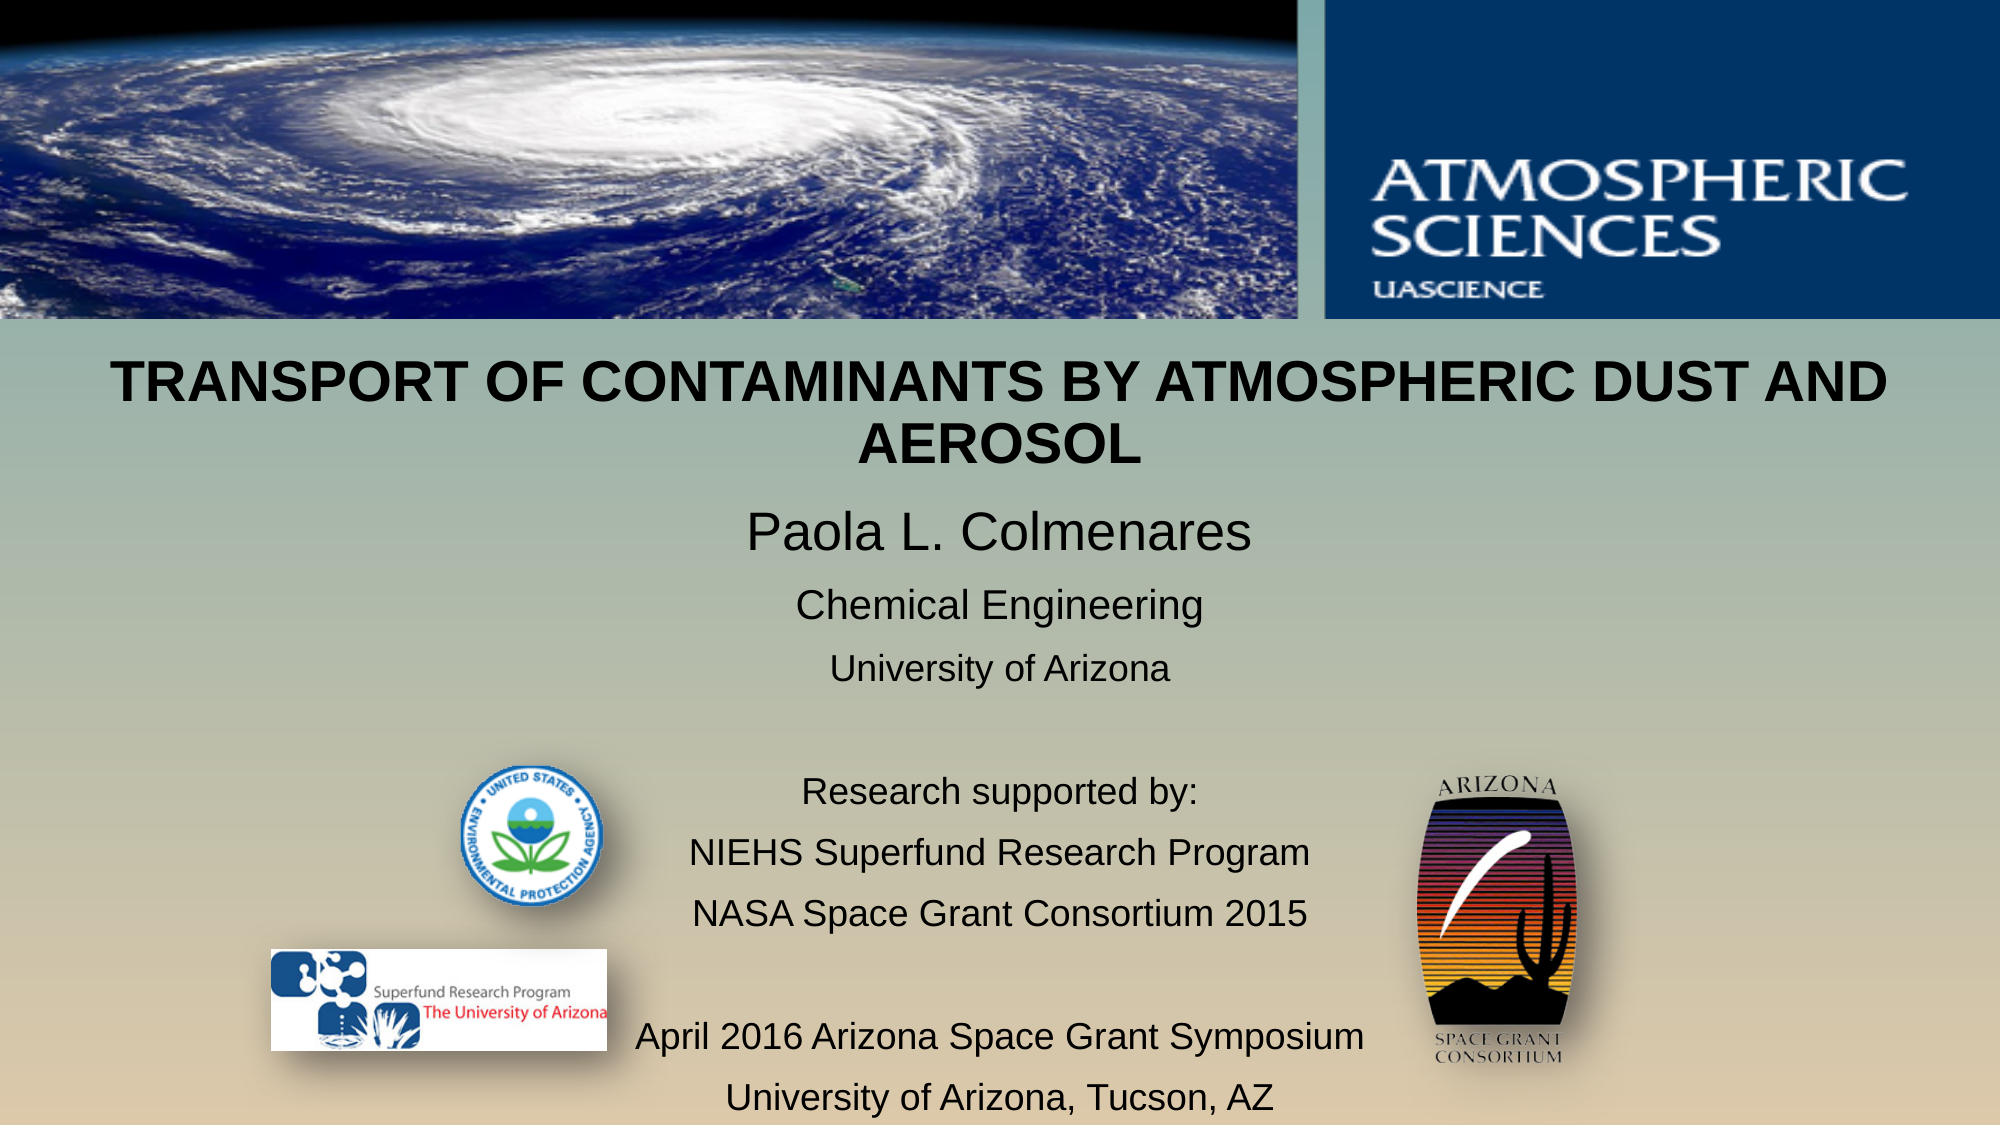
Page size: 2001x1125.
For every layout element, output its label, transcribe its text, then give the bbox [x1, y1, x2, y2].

picture [1381, 761, 1613, 1071]
picture [271, 949, 607, 1051]
subtitle Paola L. Colmenares Chemical Engineering University of Arizona Research supported by: NIEHS Superfund Research Program NASA Space Grant Consortium 2015 April 2016 Arizona Space Grant Symposium University of Arizona, Tucson, AZ [0, 496, 2000, 1059]
title TRANSPORT OF CONTAMINANTS BY ATMOSPHERIC DUST AND AEROSOL [65, 343, 1935, 484]
picture [455, 761, 607, 928]
picture [0, 0, 2000, 319]
